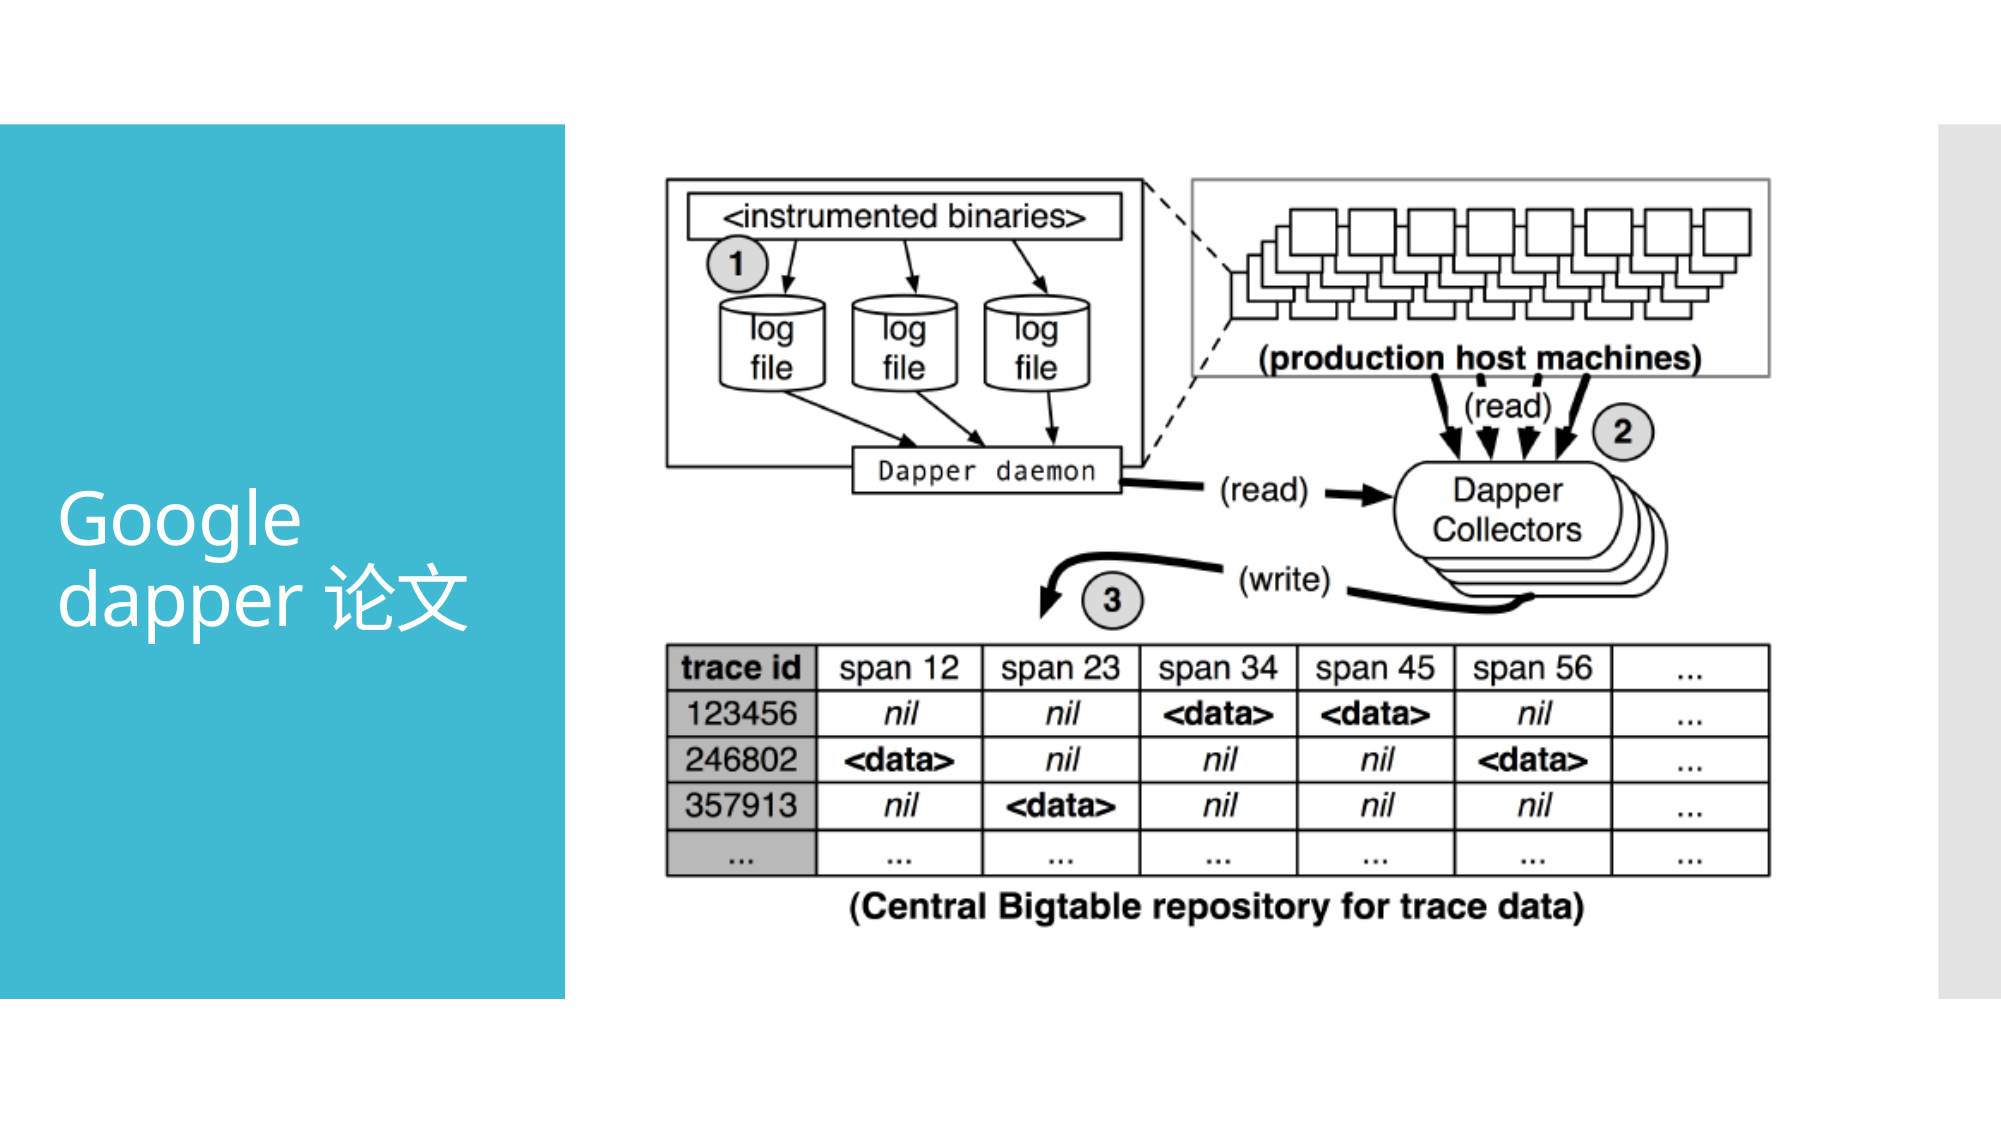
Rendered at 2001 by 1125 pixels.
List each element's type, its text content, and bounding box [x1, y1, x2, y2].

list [634, 159, 1835, 964]
title Google dapper论文 [41, 184, 525, 940]
